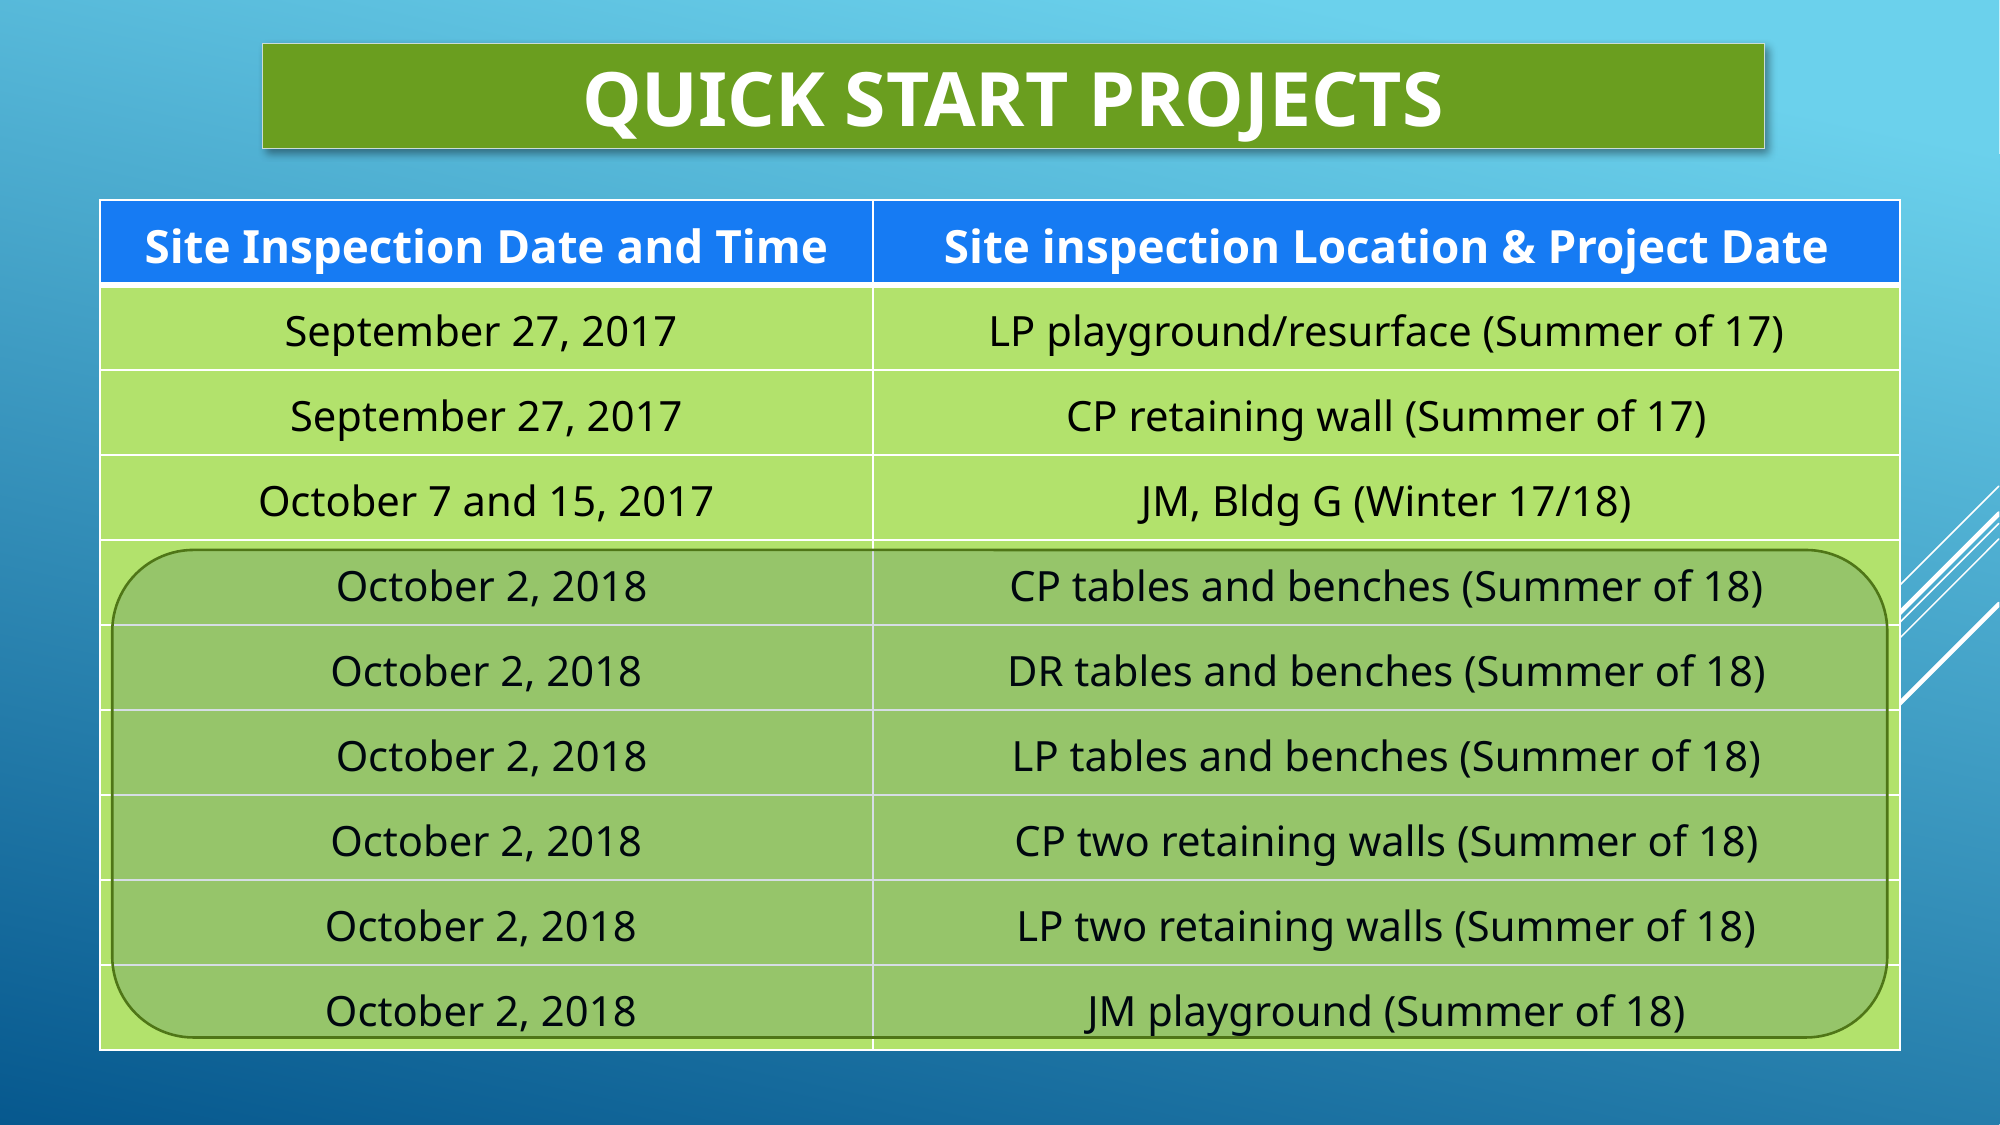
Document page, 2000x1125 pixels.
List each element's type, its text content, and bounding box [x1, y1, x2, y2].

table_cell October 7 and 15, 2017 [101, 456, 872, 539]
table_cell LP playground/resurface (Summer of 17) [874, 288, 1899, 369]
table_cell October 2, 2018 [101, 881, 111, 964]
table_cell DR tables and benches (Summer of 18) [1889, 626, 1899, 709]
table_cell JM playground (Summer of 18) [874, 966, 1899, 1049]
table_cell October 2, 2018 [101, 541, 872, 624]
table_cell LP tables and benches (Summer of 18) [1889, 711, 1899, 794]
text_box [110, 548, 1889, 1039]
table_cell October 2, 2018 [101, 711, 110, 794]
text_box Quick Start Projects [262, 43, 1765, 149]
table_cell October 2, 2018 [101, 626, 111, 709]
table_cell October 2, 2018 [101, 796, 110, 879]
table_header Site inspection Location & Project Date [874, 201, 1899, 282]
table_header Site Inspection Date and Time [101, 201, 872, 282]
table_cell September 27, 2017 [101, 288, 872, 369]
table_cell CP two retaining walls (Summer of 18) [1889, 796, 1899, 879]
table_cell LP two retaining walls (Summer of 18) [1889, 881, 1899, 964]
table_cell September 27, 2017 [101, 371, 872, 454]
table_cell October 2, 2018 [101, 966, 872, 1049]
table_cell CP retaining wall (Summer of 17) [874, 371, 1899, 454]
table_cell JM, Bldg G (Winter 17/18) [874, 456, 1899, 539]
table_cell CP tables and benches (Summer of 18) [874, 541, 1899, 624]
